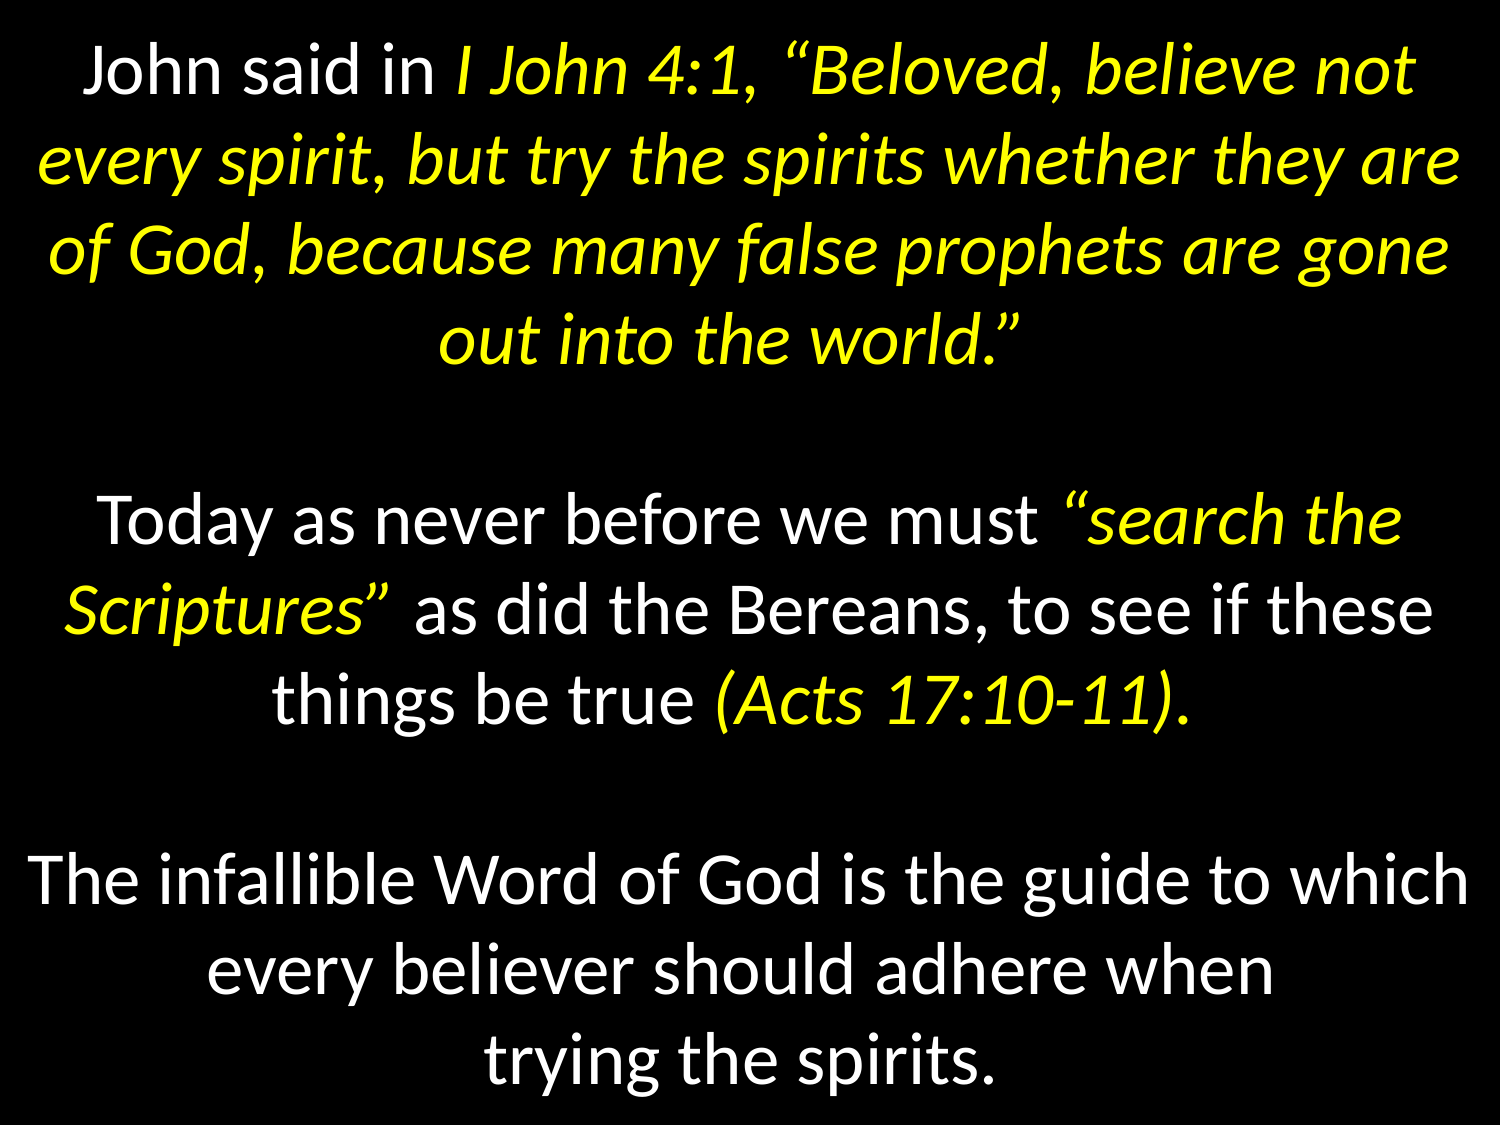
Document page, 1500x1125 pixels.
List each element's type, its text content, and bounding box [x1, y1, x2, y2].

text_box John said in I John 4:1, “Beloved, believe not every spirit, but try the spirits whether they are of God, because many false prophets are gone out into the world.” Today as never before we must “search the Scriptures” as did the Bereans, to see if these things be true (Acts 17:10-11). The infallible Word of God is the guide to which every believer should adhere when trying the spirits. [0, 12, 1500, 1108]
